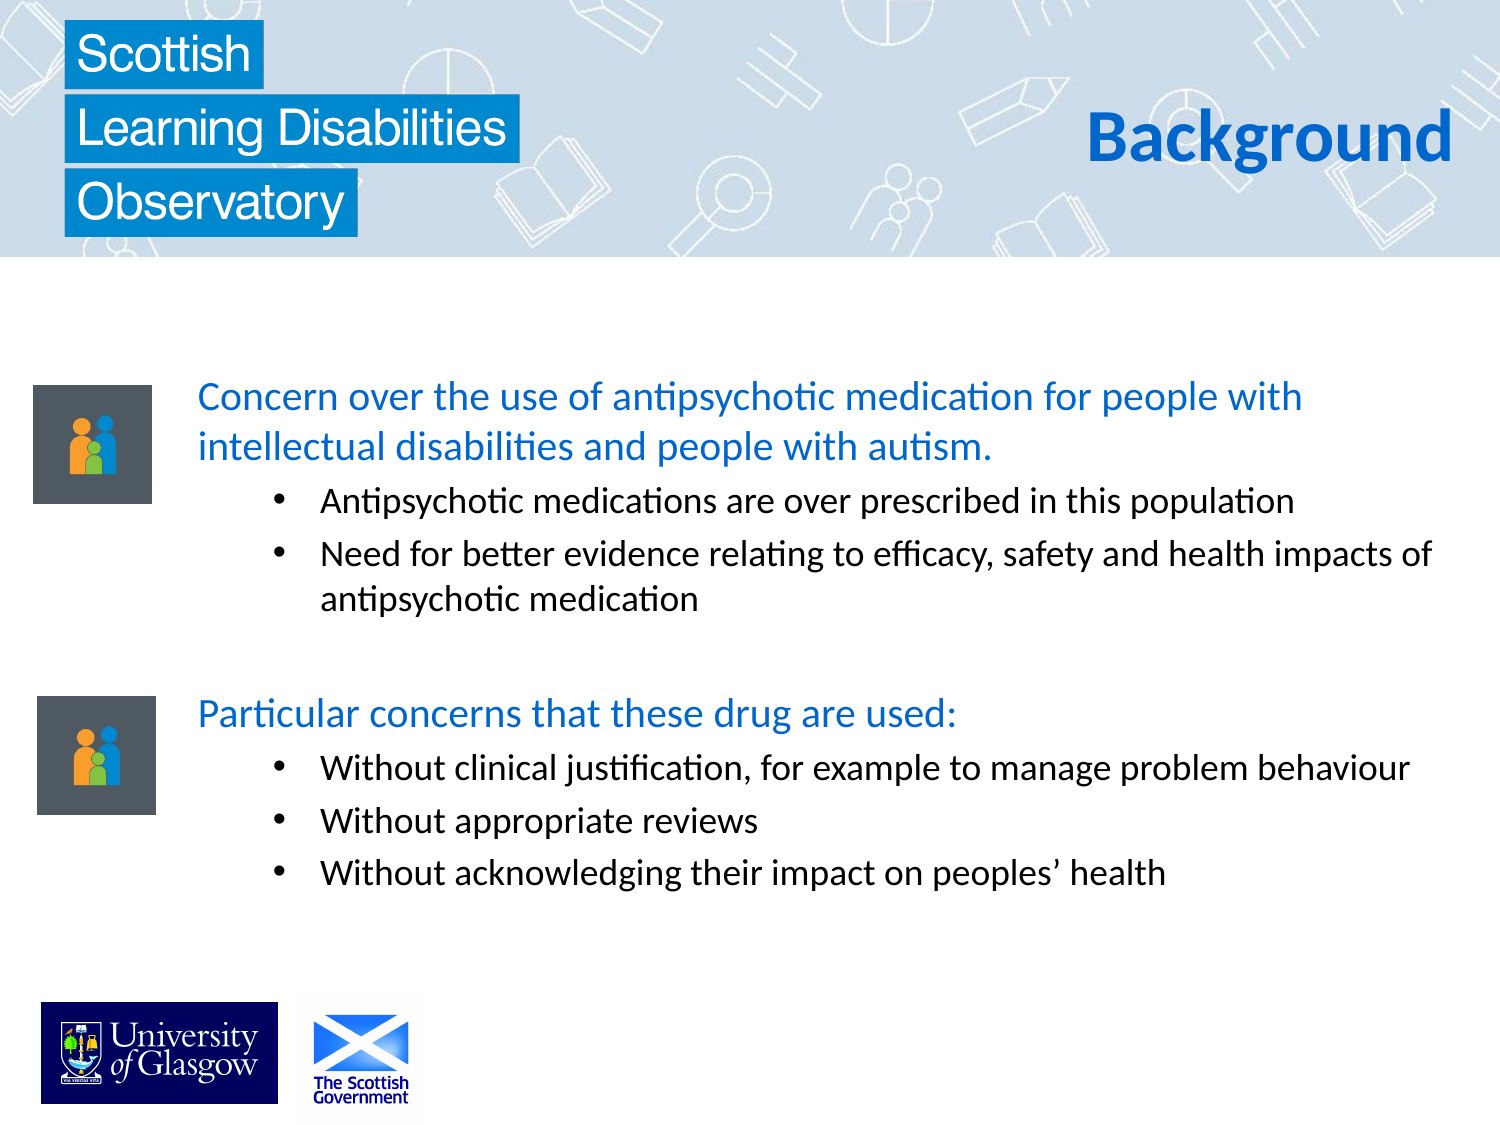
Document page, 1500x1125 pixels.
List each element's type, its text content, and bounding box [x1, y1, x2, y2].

picture [41, 1002, 278, 1104]
picture [292, 1059, 430, 1125]
picture [33, 385, 153, 504]
picture [0, 0, 1500, 257]
subtitle Concern over the use of antipsychotic medication for people with intellectual disabilities and people with autism. Antipsychotic medications are over prescribed in this population Need for better evidence relating to efficacy, safety and health impacts of antipsychotic medication Particular concerns that these drug are used: Without clinical justification, for example to manage problem behaviour Without appropriate reviews Without acknowledging their impact on peoples’ health [183, 302, 1483, 1059]
title Background [501, 19, 1471, 244]
picture [36, 696, 156, 815]
